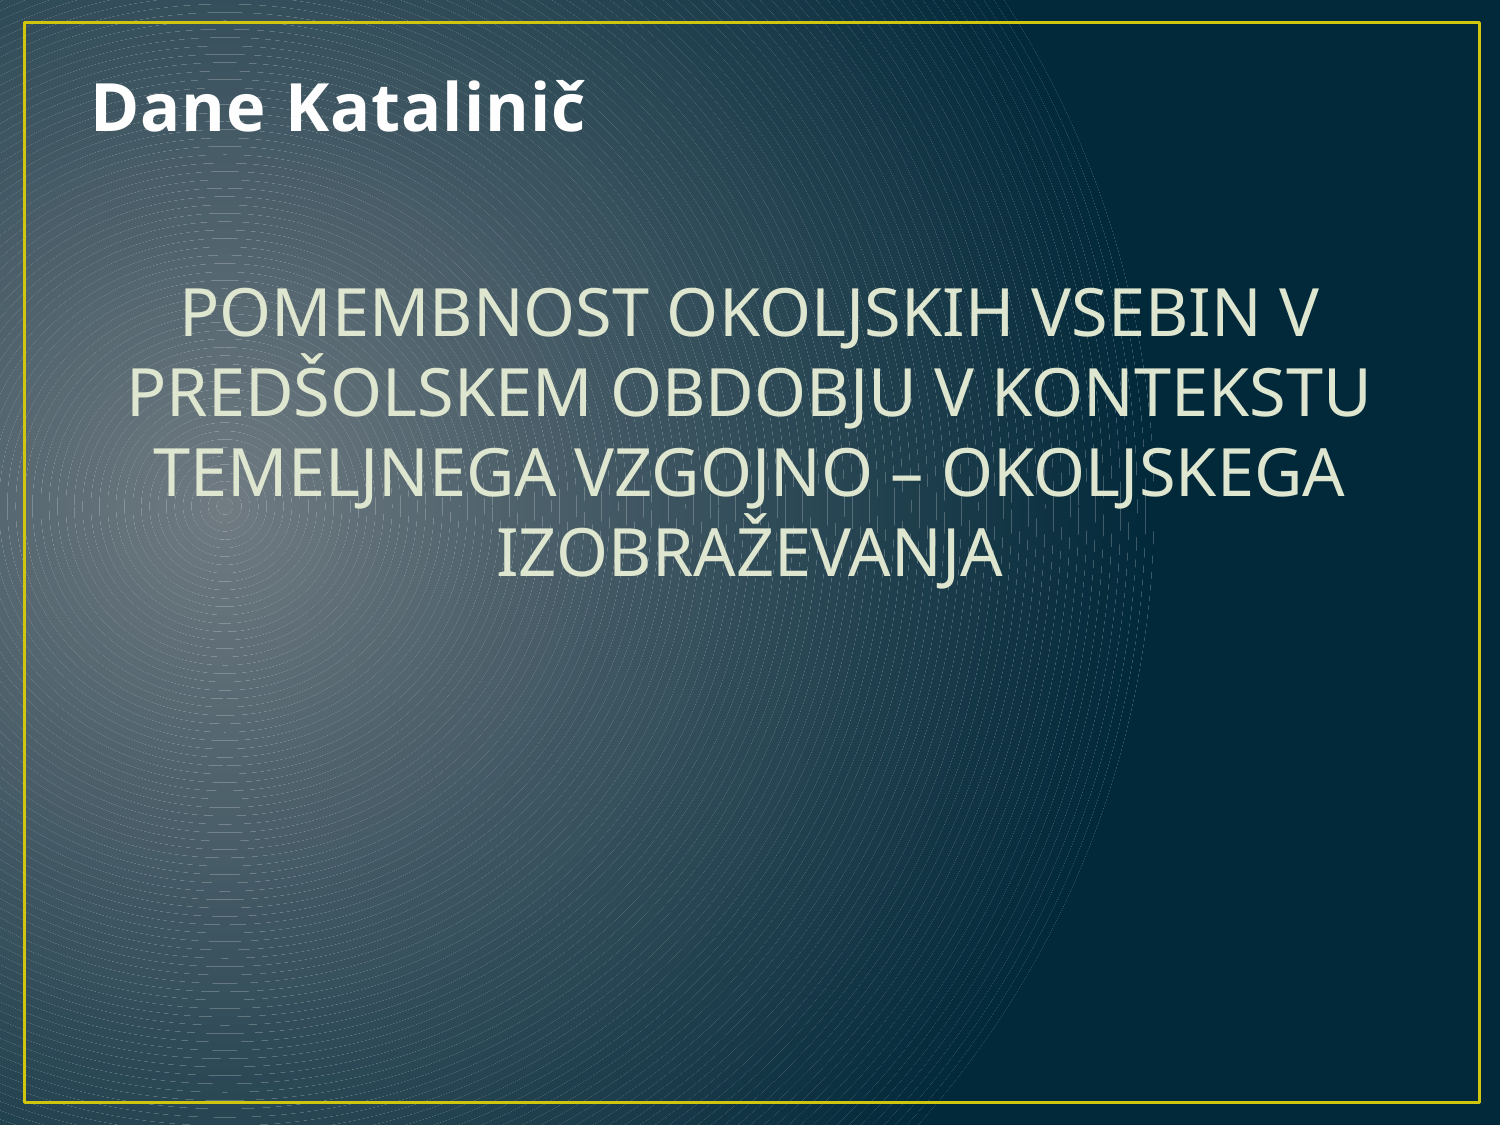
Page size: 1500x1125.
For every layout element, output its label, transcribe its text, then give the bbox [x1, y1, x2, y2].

title Dane Katalinič [75, 45, 1425, 233]
list POMEMBNOST OKOLJSKIH VSEBIN V PREDŠOLSKEM OBDOBJU V KONTEKSTU TEMELJNEGA VZGOJNO – OKOLJSKEGA IZOBRAŽEVANJA [75, 262, 1425, 1005]
